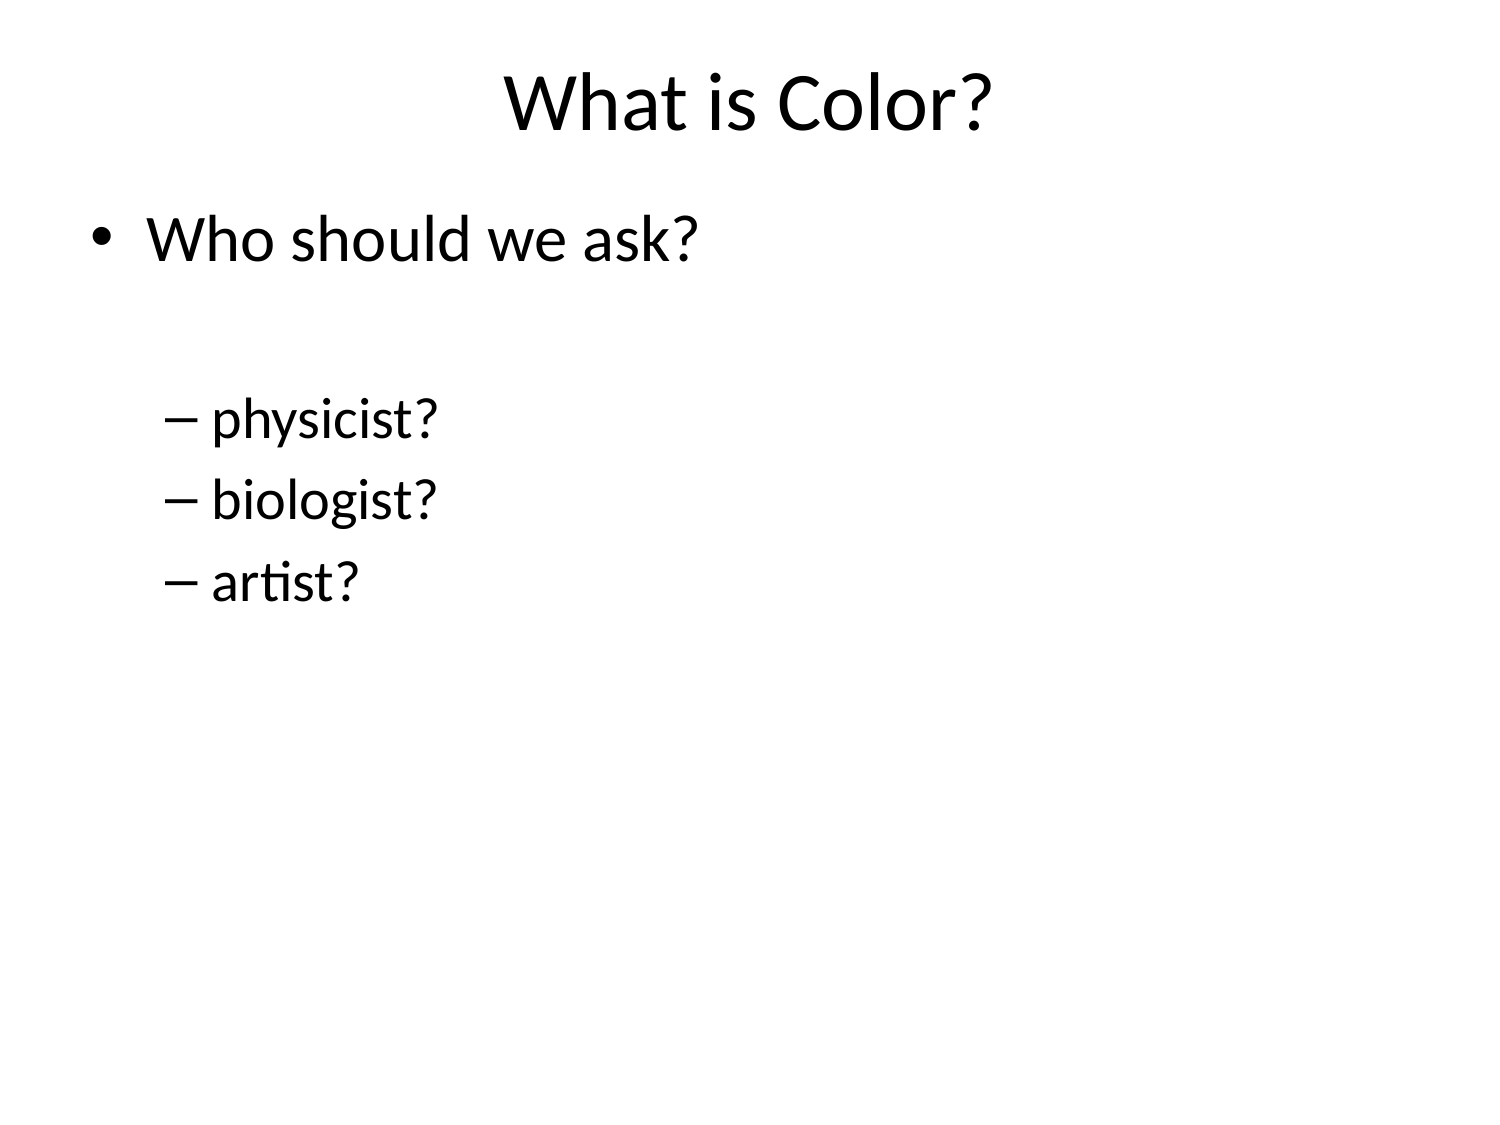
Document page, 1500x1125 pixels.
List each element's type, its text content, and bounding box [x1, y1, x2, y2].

list Who should we ask? physicist? biologist? artist? [75, 187, 1425, 1005]
title What is Color? [75, 45, 1425, 150]
